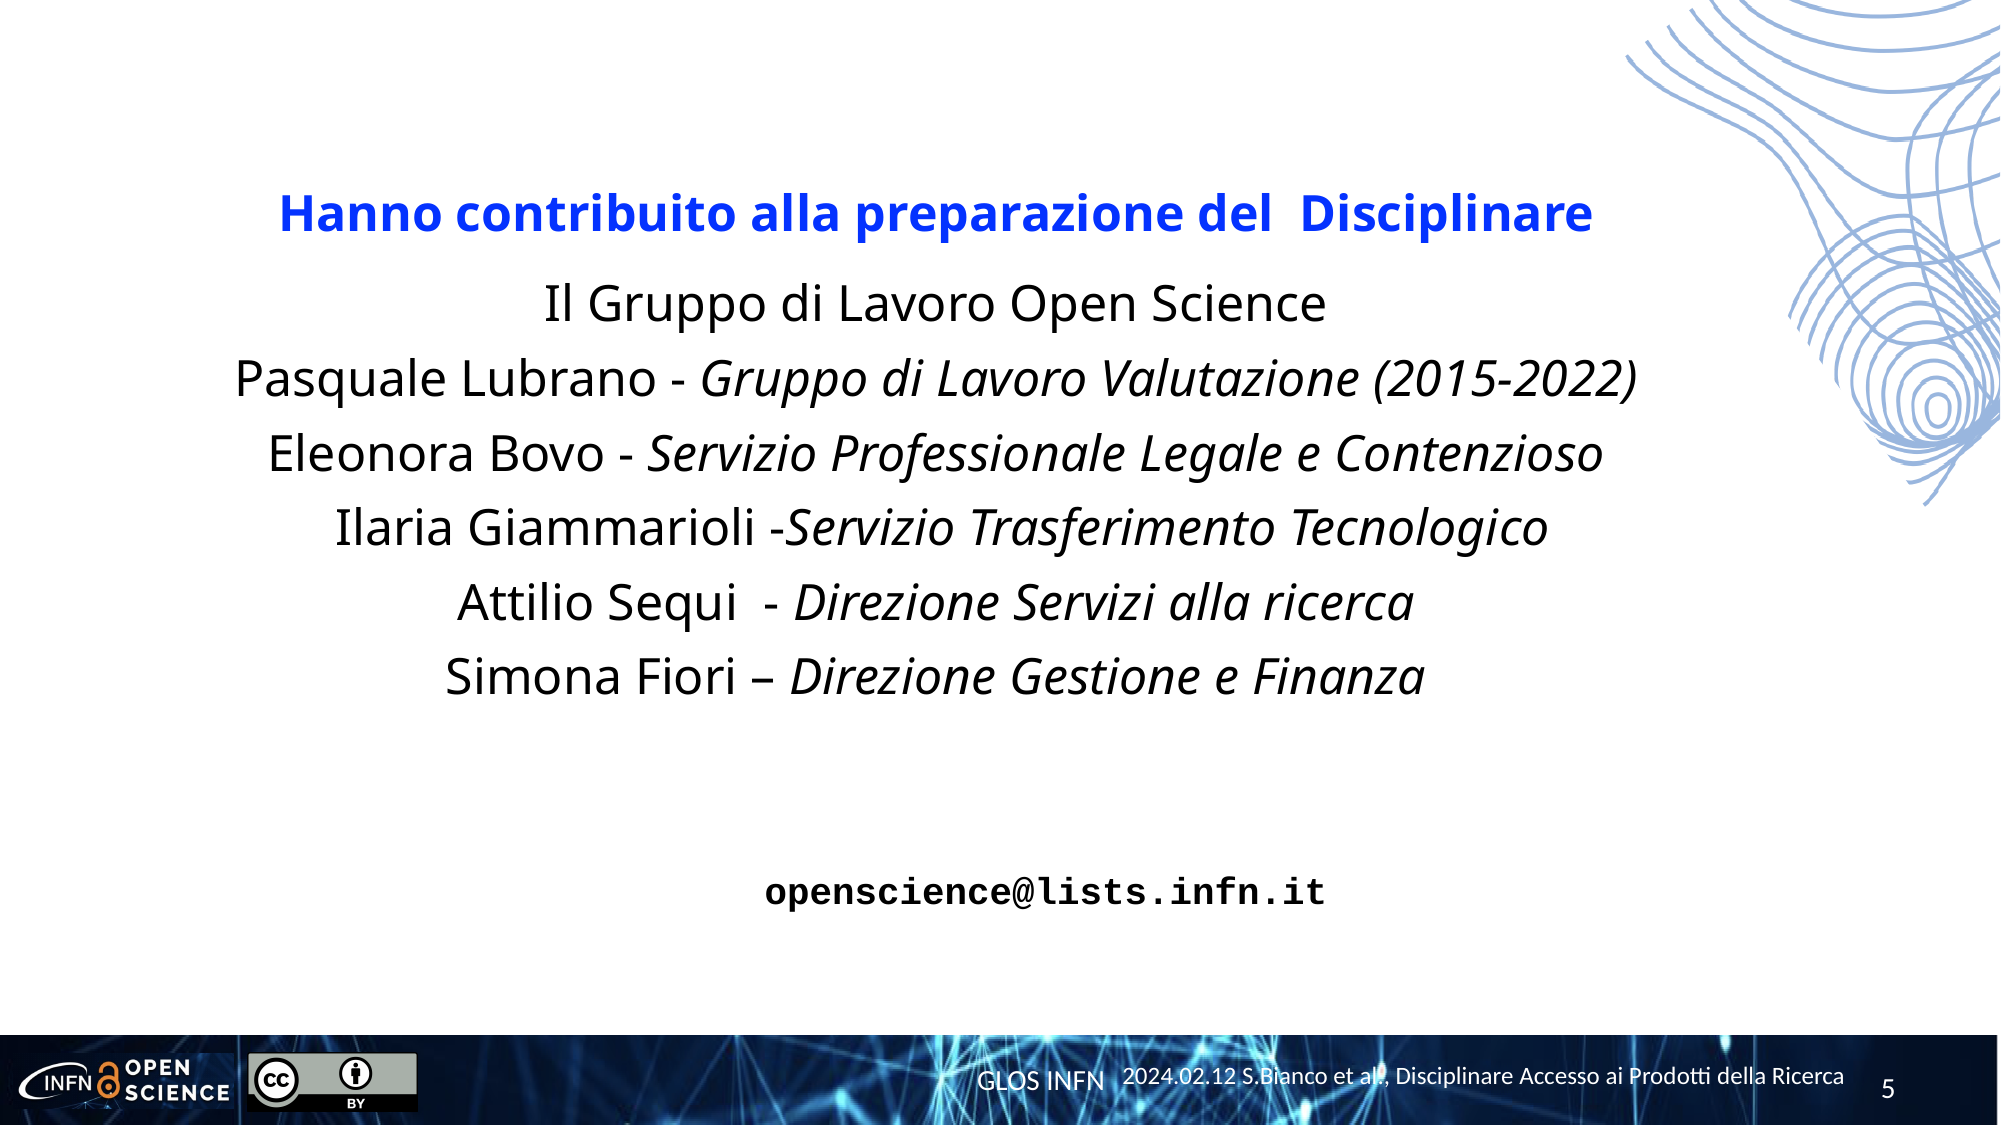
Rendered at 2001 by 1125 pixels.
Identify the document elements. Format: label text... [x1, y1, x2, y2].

text_box Hanno contribuito alla preparazione del Disciplinare Il Gruppo di Lavoro Open Science Pasquale Lubrano - Gruppo di Lavoro Valutazione (2015-2022) Eleonora Bovo - Servizio Professionale Legale e Contenzioso Ilaria Giammarioli -Servizio Trasferimento Tecnologico Attilio Sequi - Direzione Servizi alla ricerca Simona Fiori – Direzione Gestione e Finanza [172, 144, 1700, 787]
picture [0, 1035, 1998, 1125]
text_box 2024.02.12 S.Bianco et al., Disciplinare Accesso ai Prodotti della Ricerca [1107, 1052, 1872, 1113]
text_box openscience@lists.infn.it [749, 859, 1343, 920]
